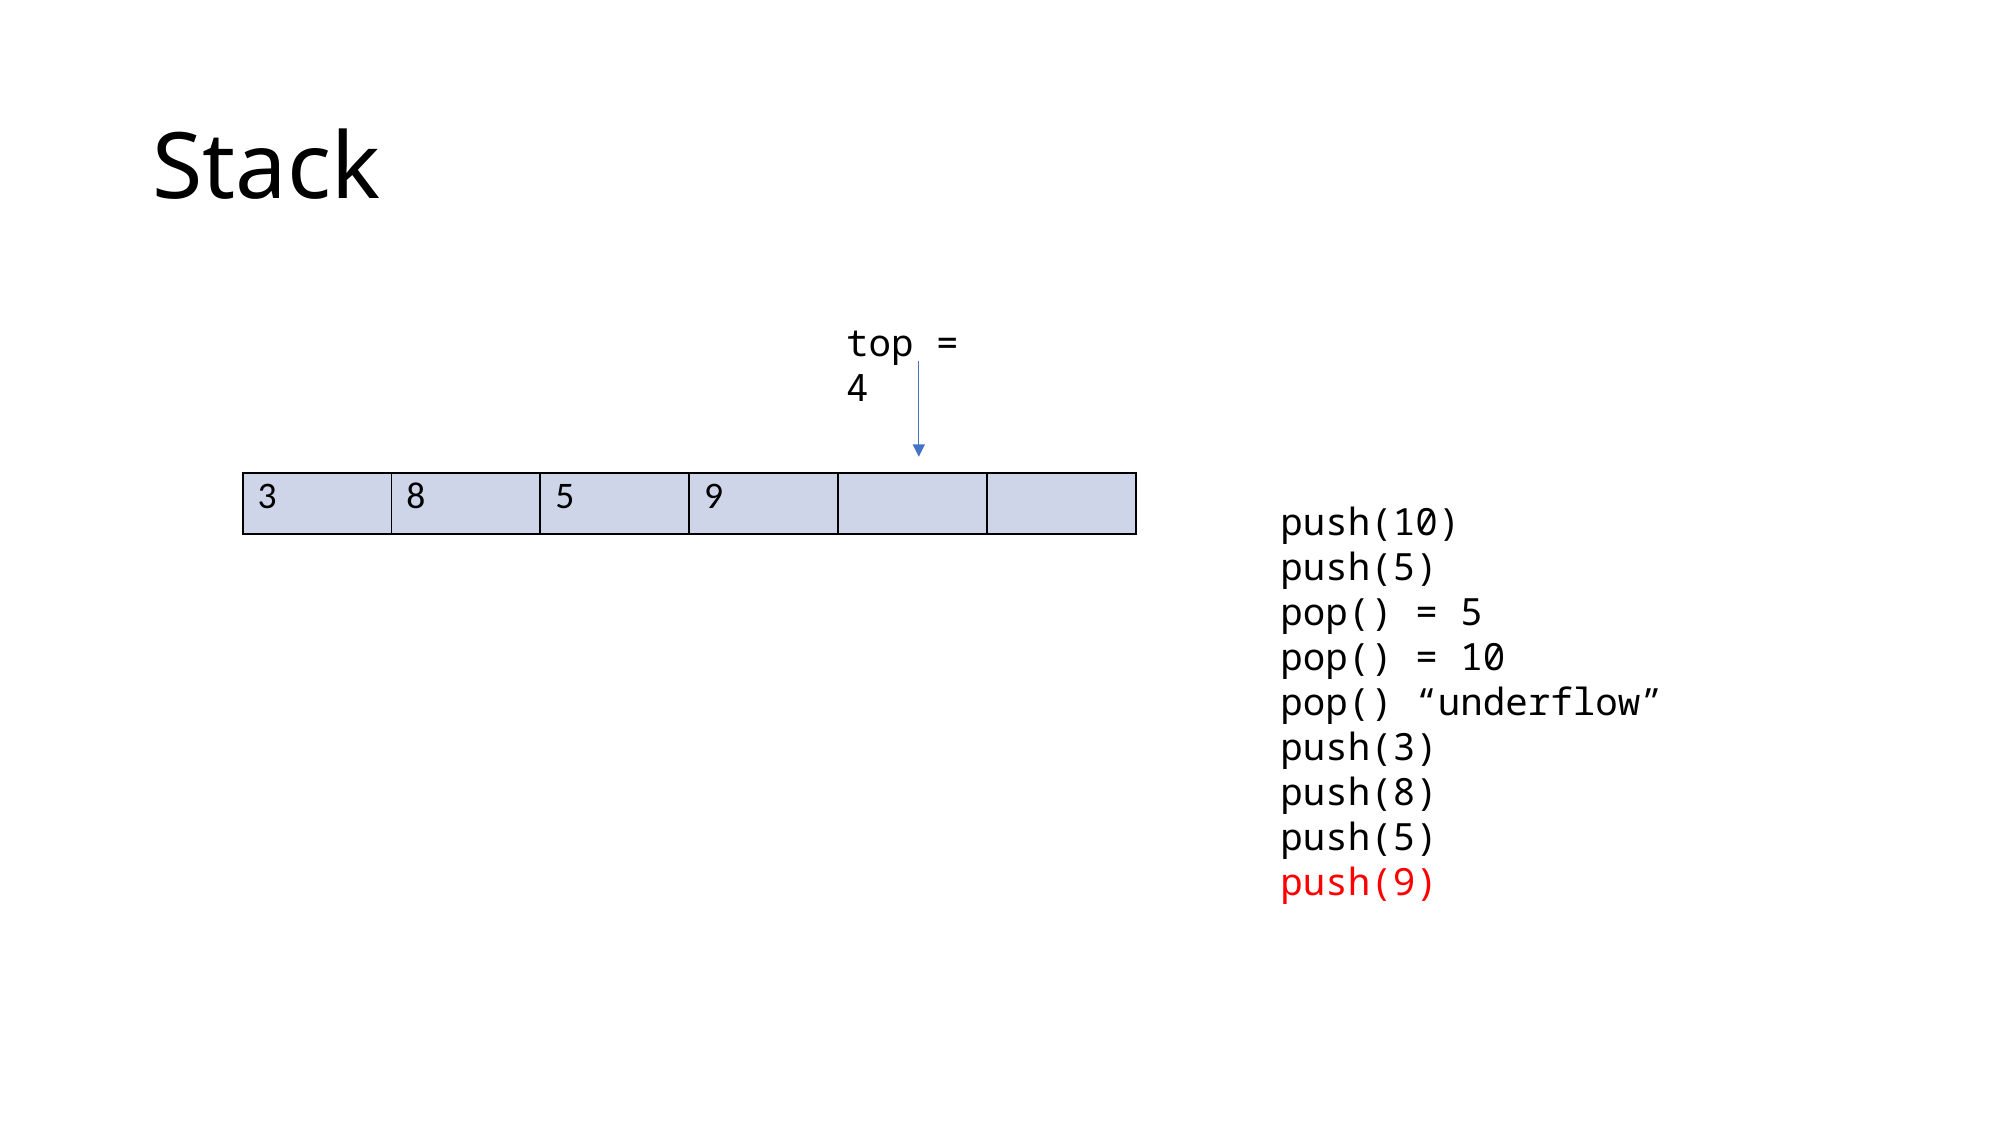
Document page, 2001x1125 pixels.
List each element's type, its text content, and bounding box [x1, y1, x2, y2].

table_header [988, 474, 1135, 533]
title Stack [137, 59, 1863, 278]
table_header [839, 474, 986, 533]
table_header 5 [541, 474, 688, 533]
text_box push(10) push(5) pop() = 5 pop() = 10 pop() “underflow” push(3) push(8) push(5) push(9) [1265, 490, 1886, 911]
text_box top = 4 [831, 311, 1014, 417]
table_header 8 [392, 474, 539, 533]
table_header 9 [690, 474, 837, 533]
table_header 3 [244, 474, 391, 533]
